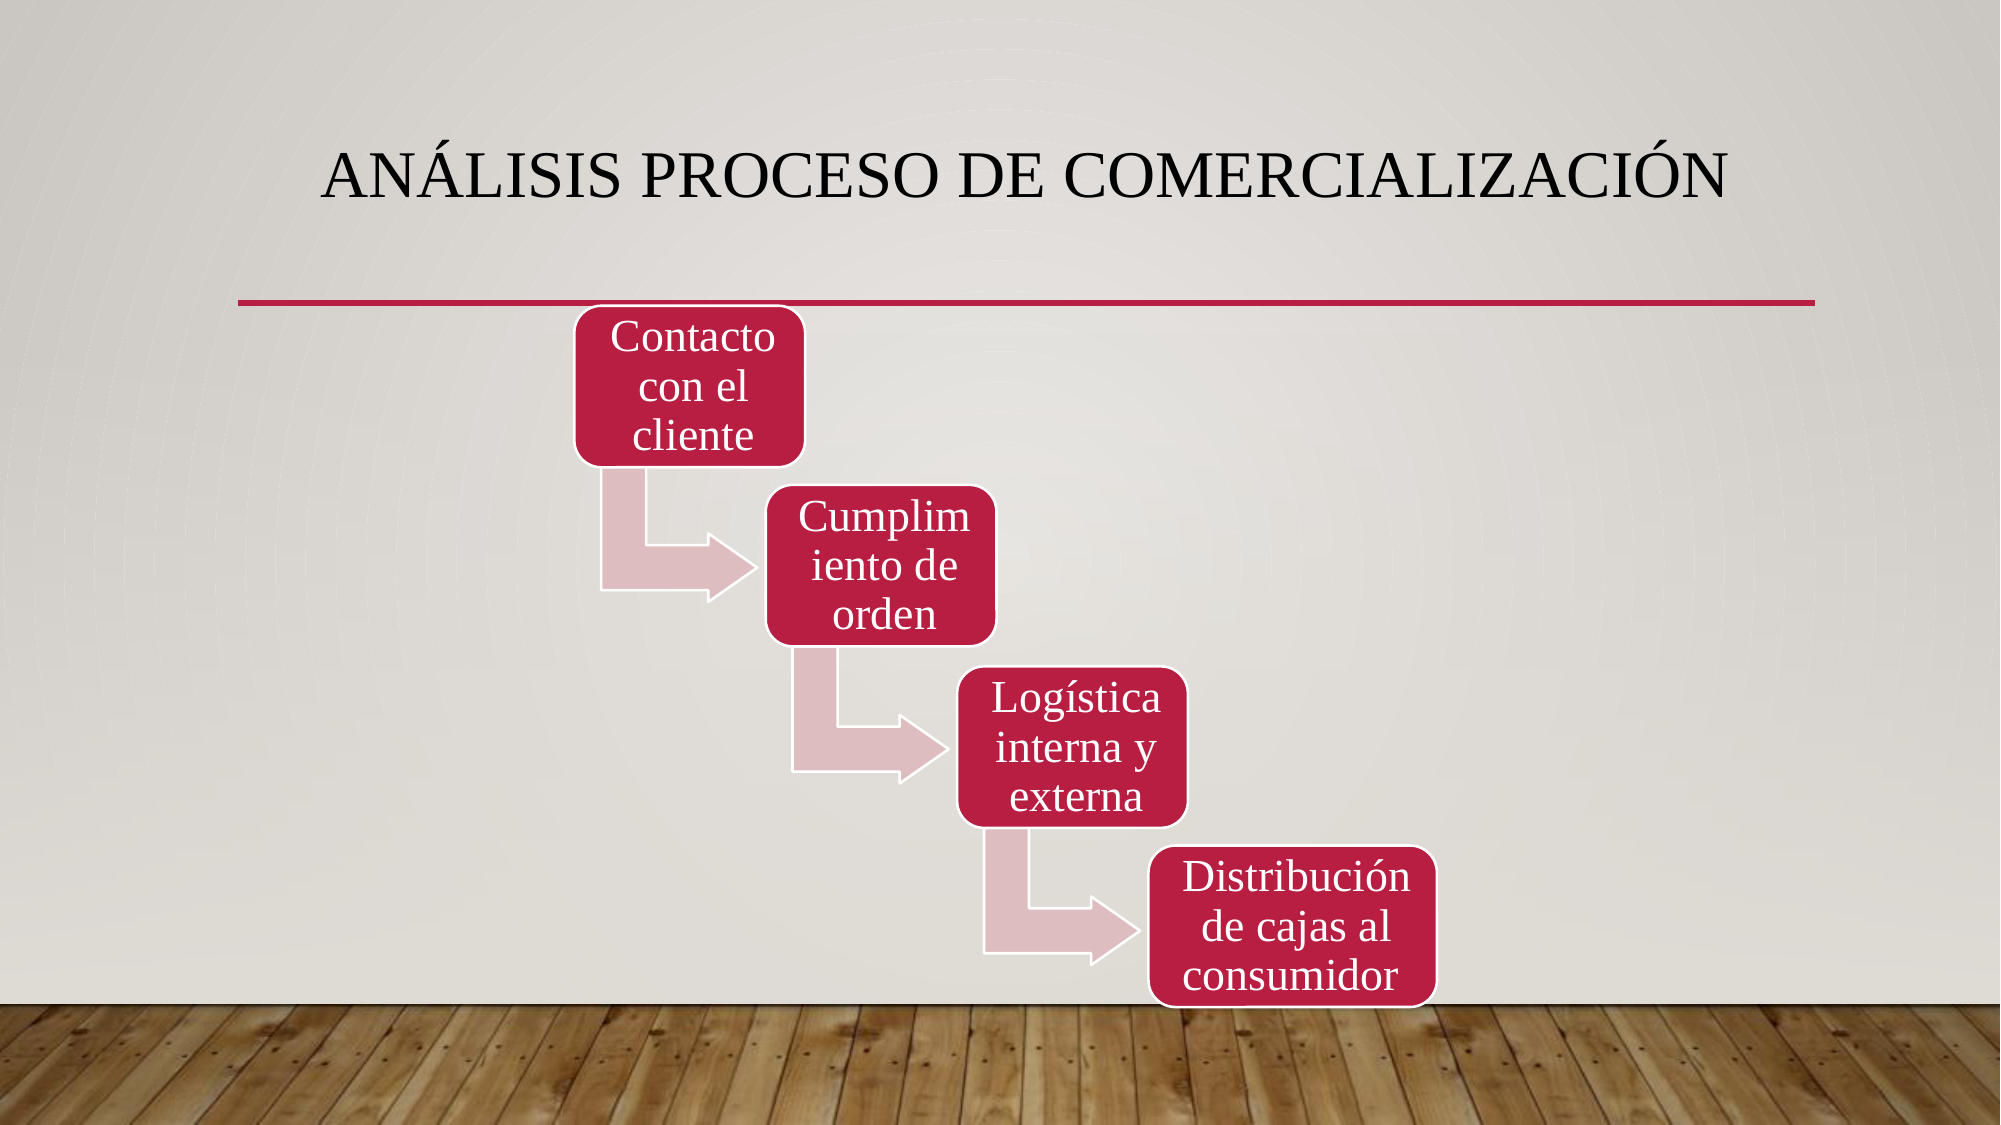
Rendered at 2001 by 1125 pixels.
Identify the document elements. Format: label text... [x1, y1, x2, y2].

title Análisis proceso de comercialización [238, 131, 1814, 254]
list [140, 298, 1871, 1014]
picture [0, 1004, 2000, 1125]
